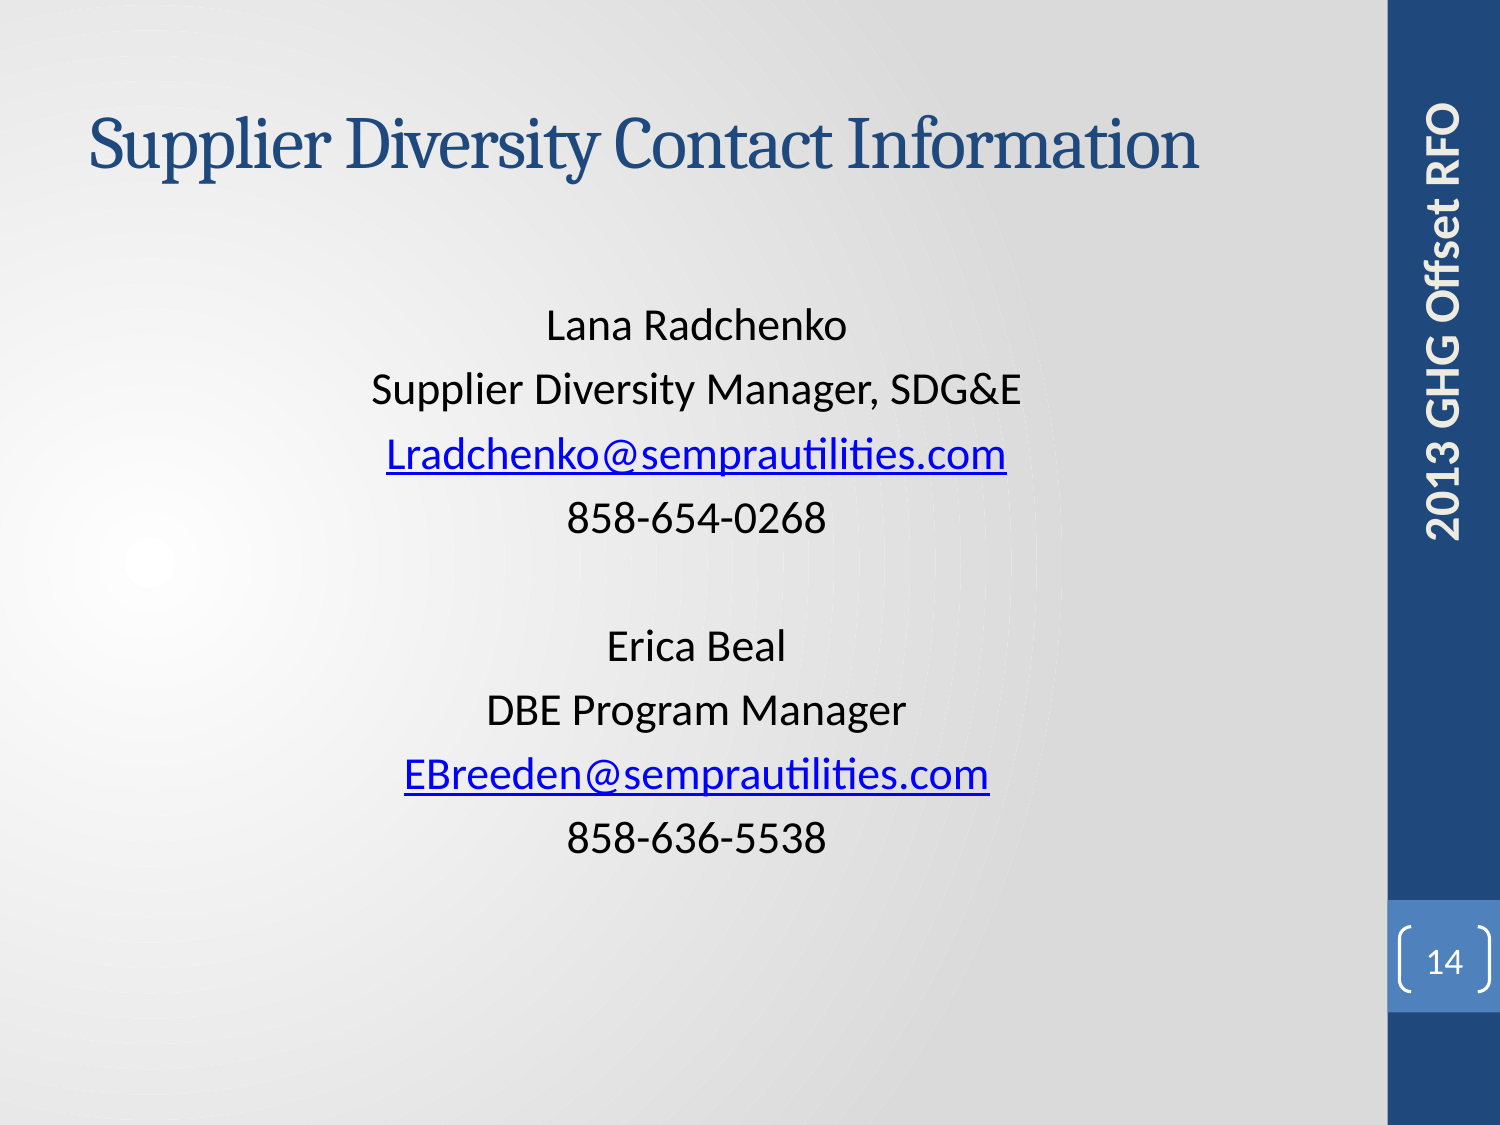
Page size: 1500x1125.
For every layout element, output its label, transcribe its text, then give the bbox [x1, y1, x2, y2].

list Lana Radchenko Supplier Diversity Manager, SDG&E Lradchenko@semprautilities.com 858-654-0268 Erica Beal DBE Program Manager EBreeden@semprautilities.com 858-636-5538 [75, 287, 1300, 1000]
title Supplier Diversity Contact Information [75, 45, 1325, 233]
slide_number 14 [1397, 925, 1492, 994]
text_box 2013 GHG Offset RFO [1408, 87, 1469, 625]
